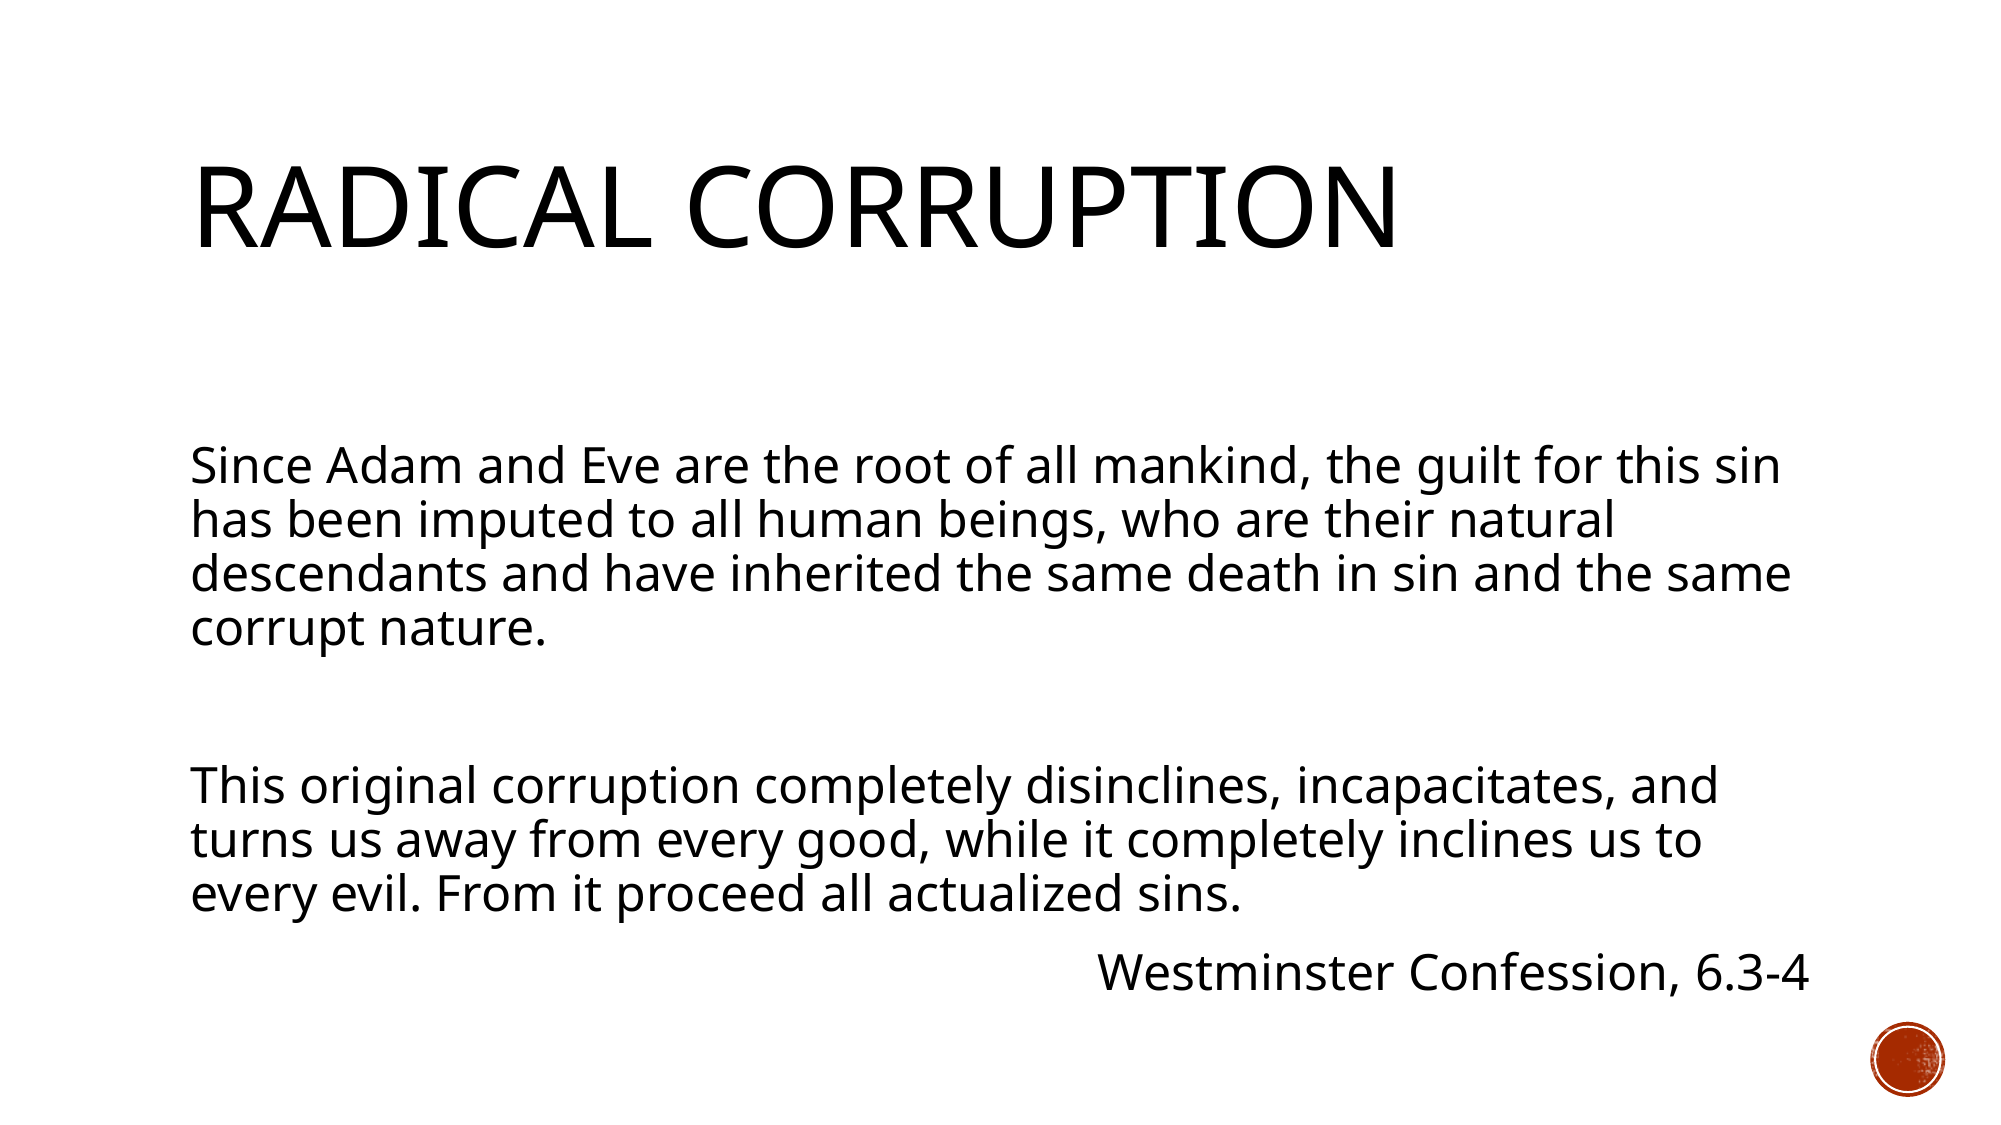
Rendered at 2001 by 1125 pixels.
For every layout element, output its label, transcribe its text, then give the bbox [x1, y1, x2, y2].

list Since Adam and Eve are the root of all mankind, the guilt for this sin has been imputed to all human beings, who are their natural descendants and have inherited the same death in sin and the same corrupt nature. This original corruption completely disinclines, incapacitates, and turns us away from every good, while it completely inclines us to every evil. From it proceed all actualized sins. Westminster Confession, 6.3-4 [175, 348, 1826, 1013]
title Radical Corruption [175, 79, 1826, 344]
